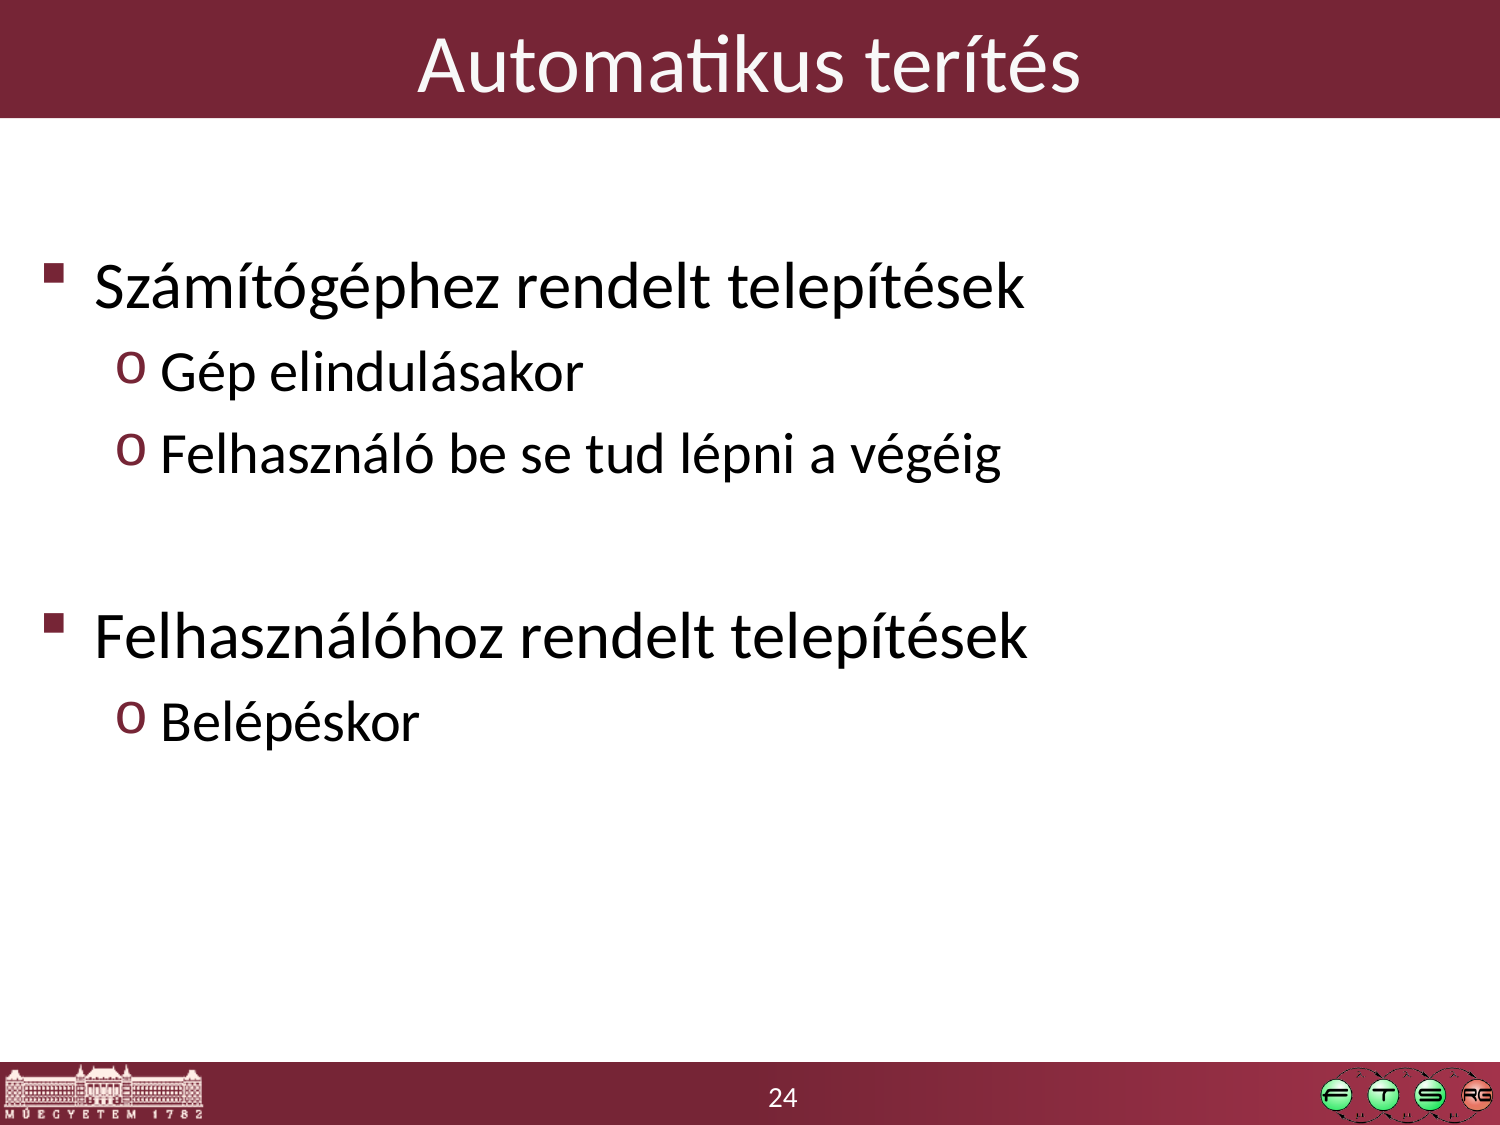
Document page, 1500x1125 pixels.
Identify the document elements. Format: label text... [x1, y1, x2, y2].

list Számítógéphez rendelt telepítések Gép elindulásakor Felhasználó be se tud lépni a végéig Felhasználóhoz rendelt telepítések Belépéskor [23, 140, 1477, 1048]
picture [0, 1063, 209, 1123]
title Automatikus terítés [0, 0, 1500, 119]
picture [1318, 1065, 1494, 1125]
